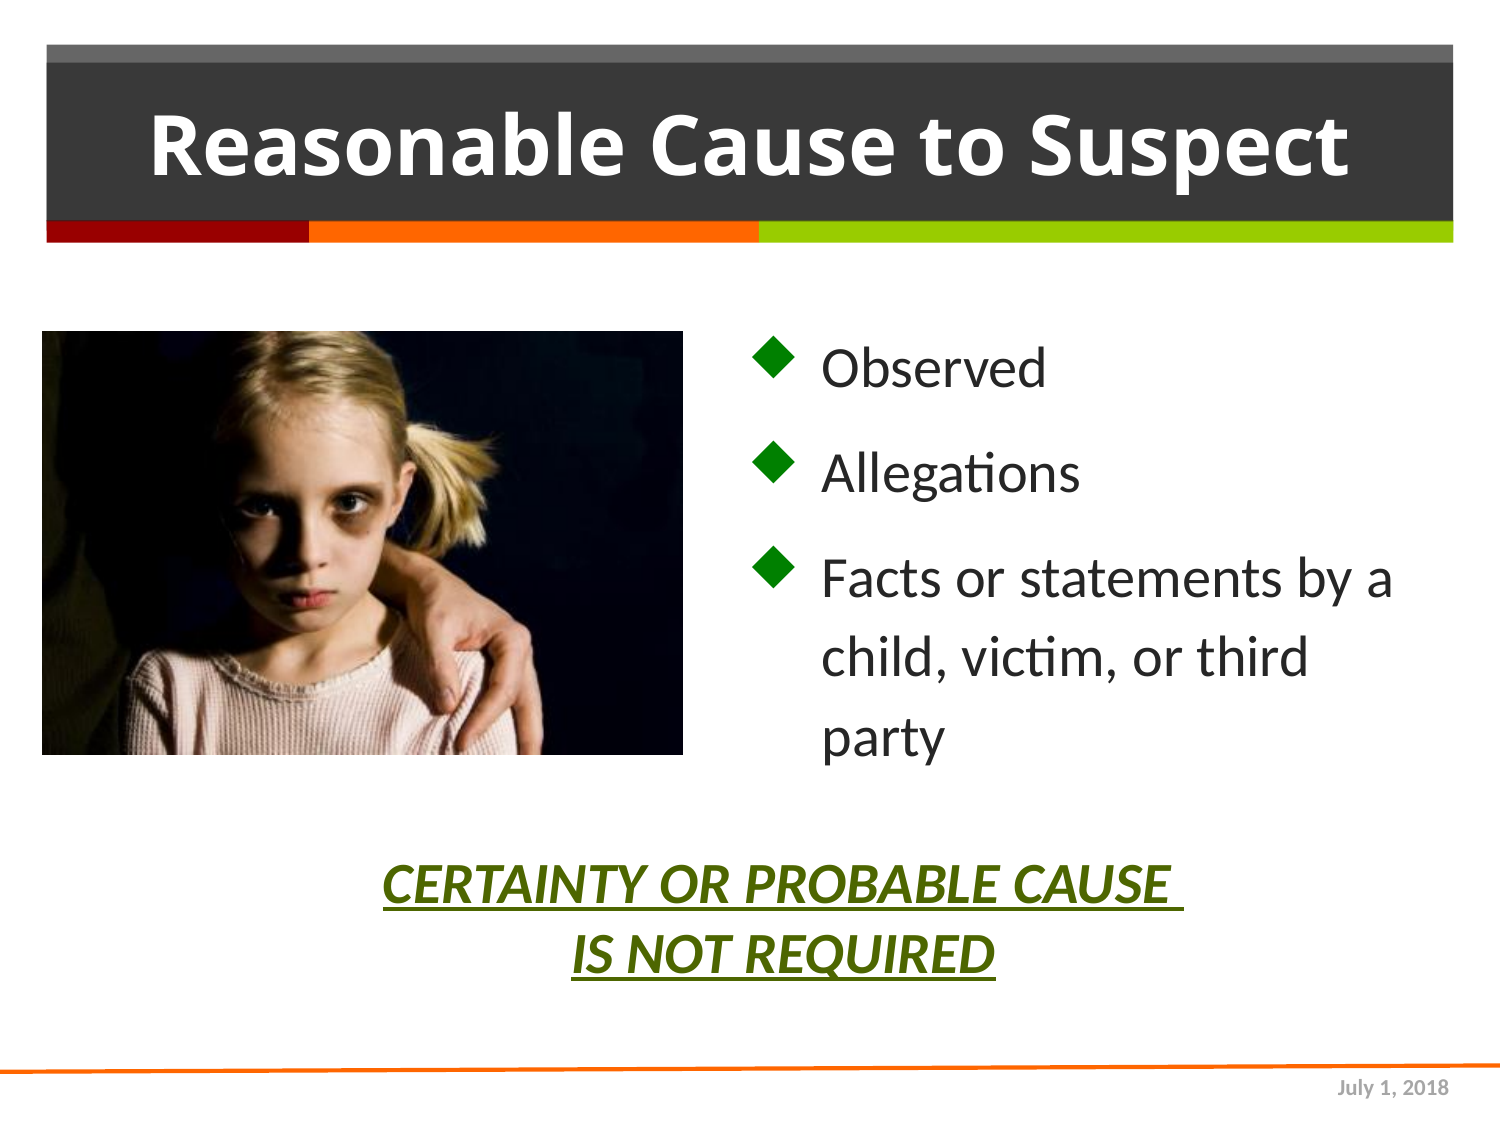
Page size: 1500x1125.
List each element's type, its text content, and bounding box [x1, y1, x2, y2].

picture [42, 330, 683, 756]
list Observed Allegations Facts or statements by a child, victim, or third party [732, 312, 1452, 811]
title Reasonable Cause to Suspect [46, 62, 1454, 222]
text_box CERTAINTY OR PROBABLE CAUSE IS NOT REQUIRED [211, 837, 1356, 1063]
